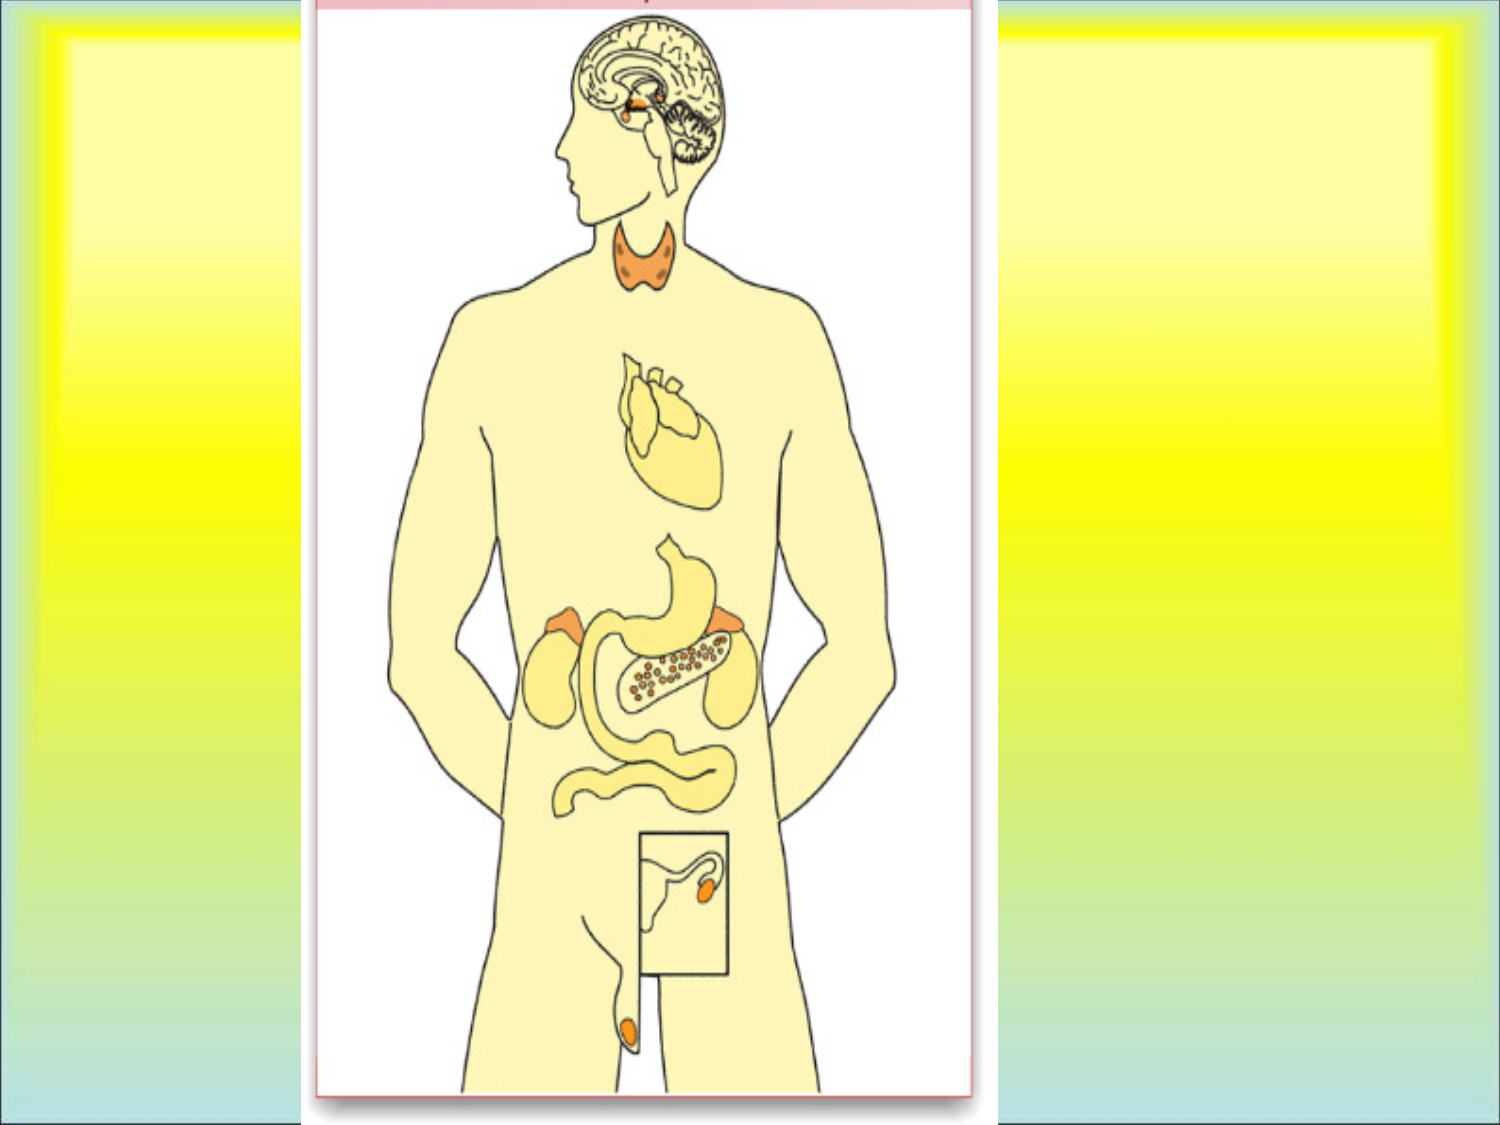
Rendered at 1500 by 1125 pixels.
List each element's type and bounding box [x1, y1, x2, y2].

list [300, 0, 999, 1125]
picture [0, 0, 300, 1125]
picture [999, 0, 1500, 1125]
